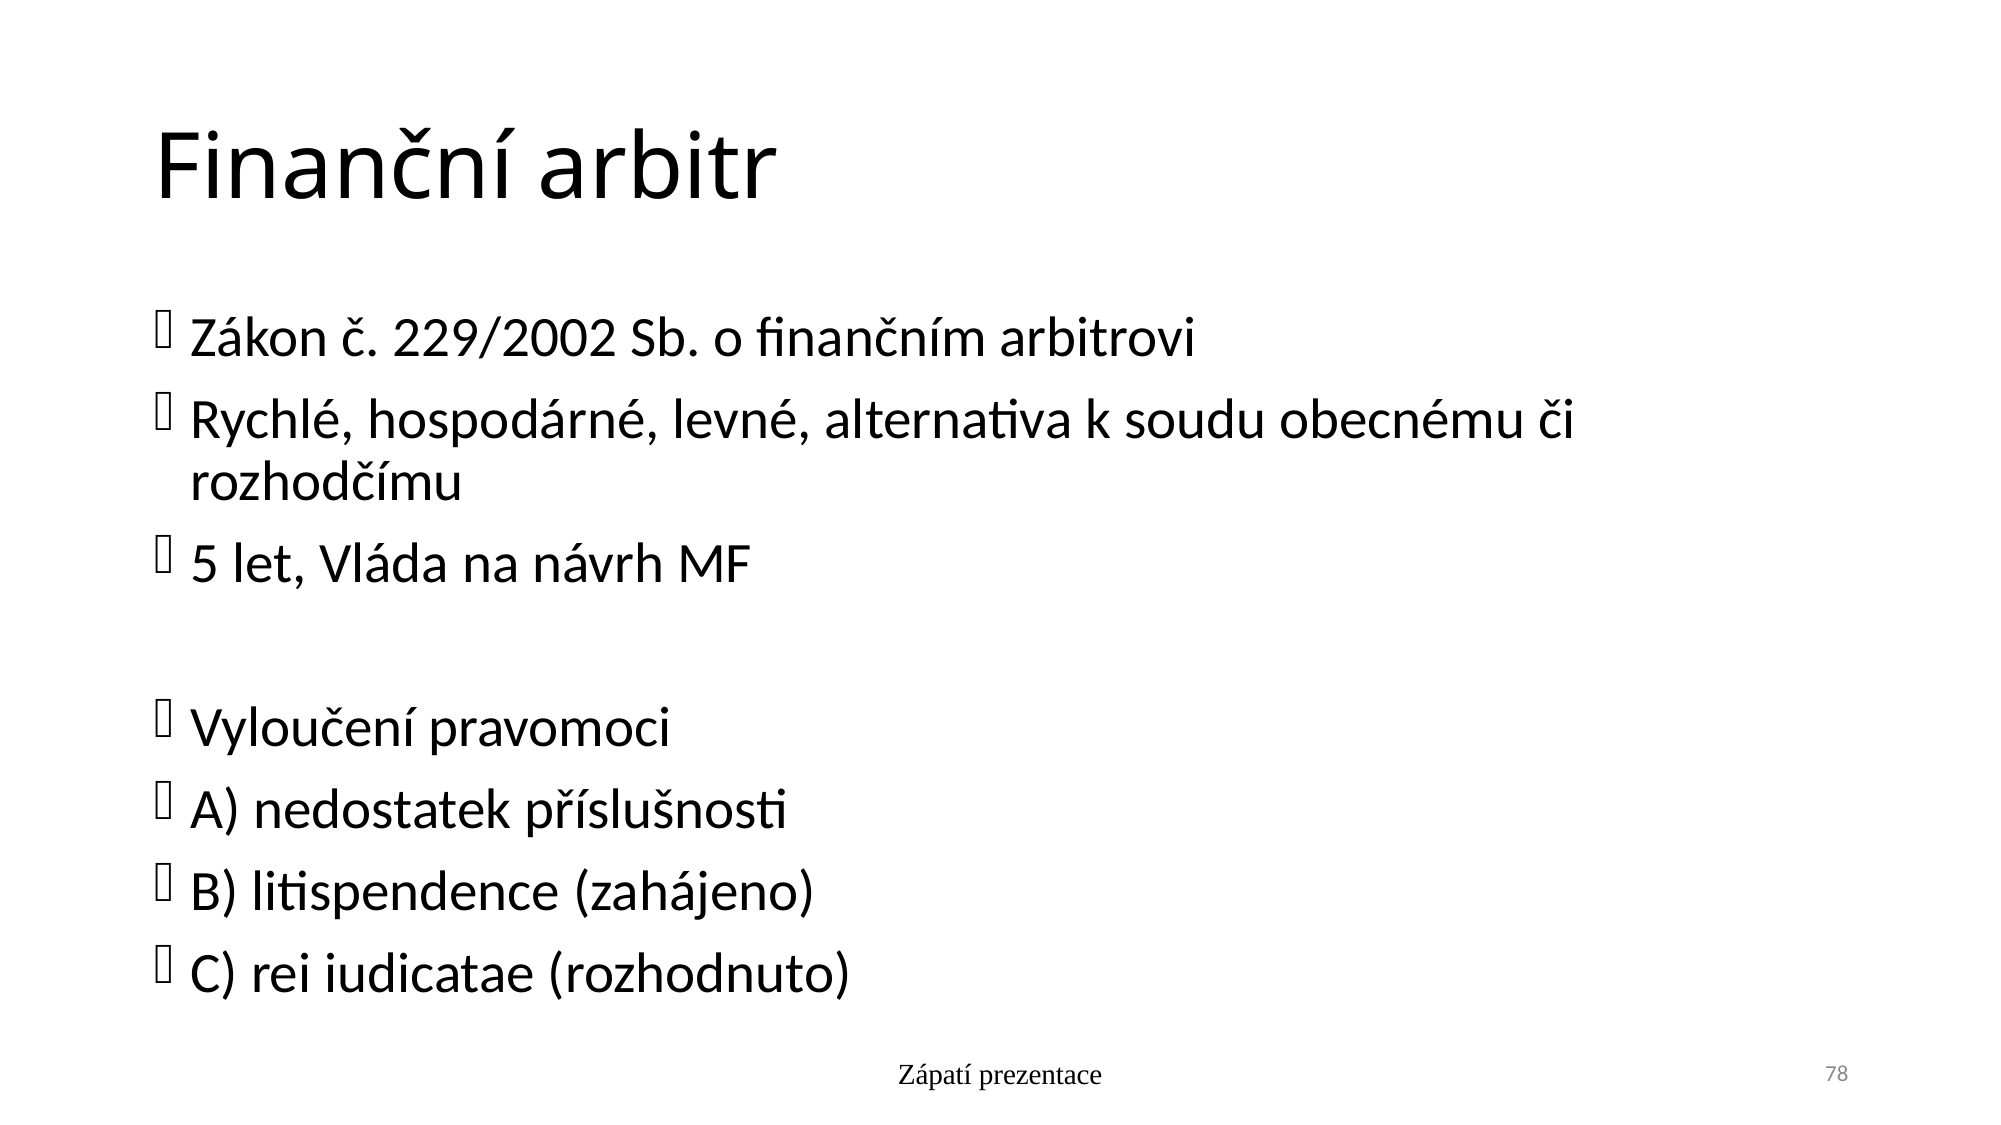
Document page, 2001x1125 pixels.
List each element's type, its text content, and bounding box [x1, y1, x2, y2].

list Zákon č. 229/2002 Sb. o finančním arbitrovi Rychlé, hospodárné, levné, alternativa k soudu obecnému či rozhodčímu 5 let, Vláda na návrh MF Vyloučení pravomoci A) nedostatek příslušnosti B) litispendence (zahájeno) C) rei iudicatae (rozhodnuto) [138, 299, 1864, 1014]
slide_number 78 [1413, 1042, 1864, 1103]
title Finanční arbitr [138, 60, 1864, 278]
footer Zápatí prezentace [662, 1042, 1338, 1103]
